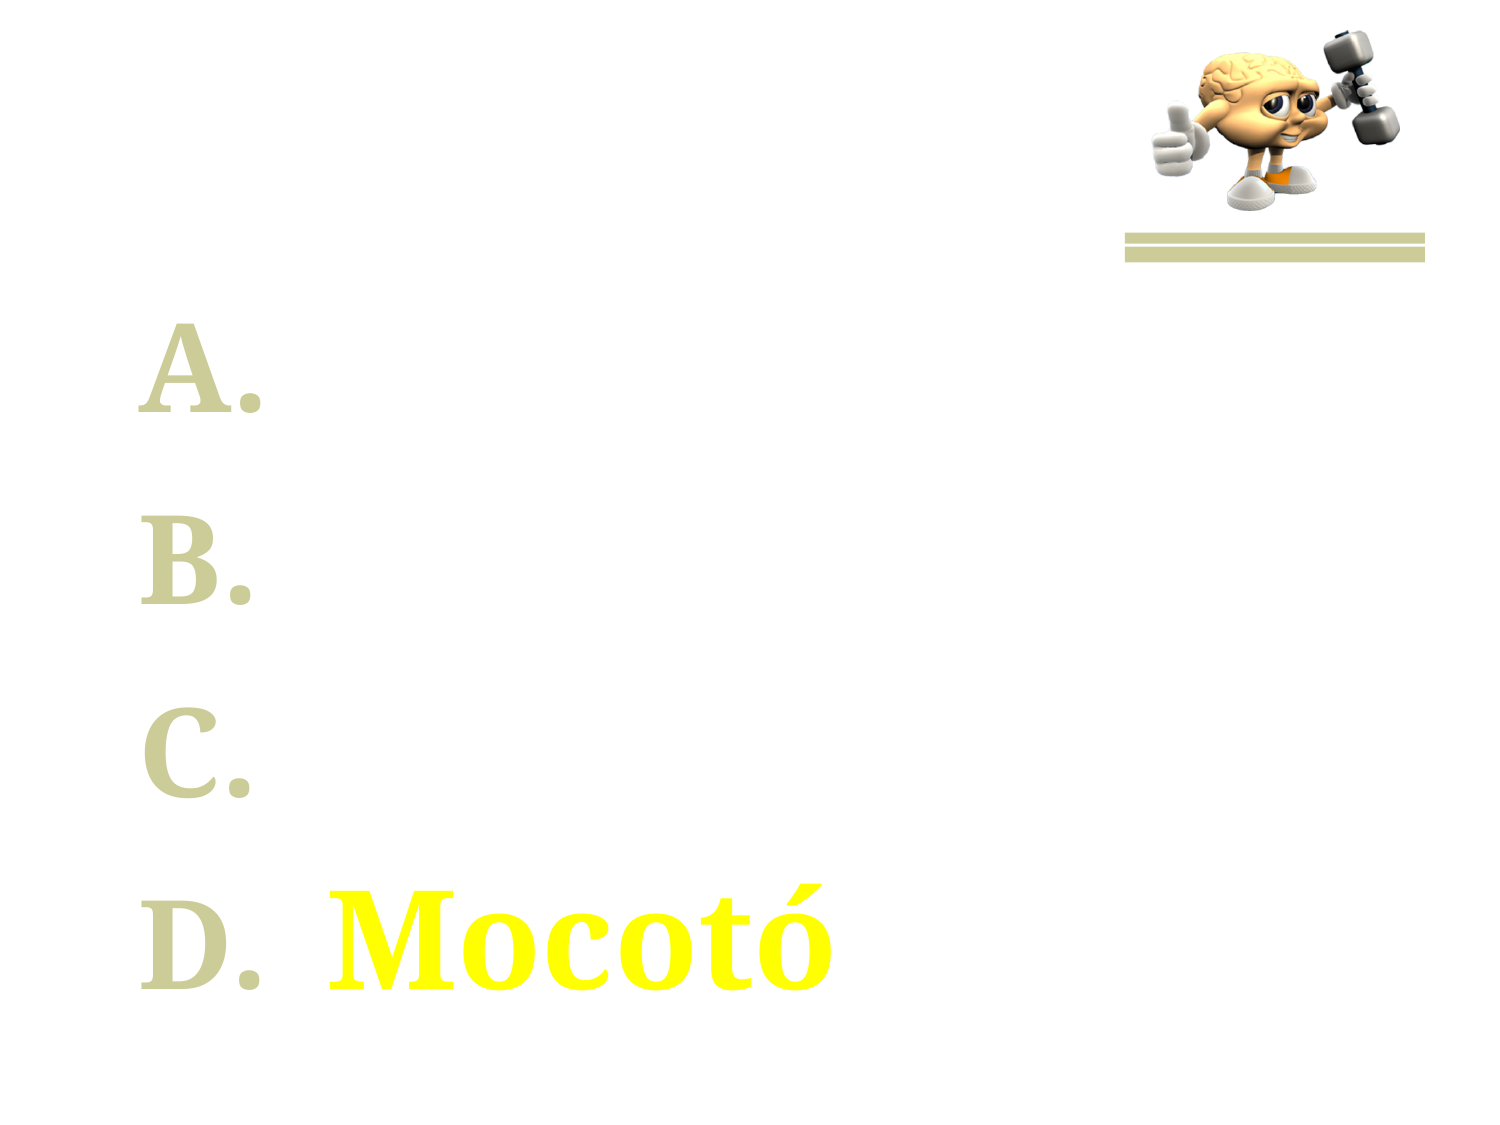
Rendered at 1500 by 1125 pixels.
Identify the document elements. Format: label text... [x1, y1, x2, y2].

list Cuscuz Estrogonofe Rabada Mocotó [123, 267, 1500, 1083]
picture [1151, 30, 1400, 211]
